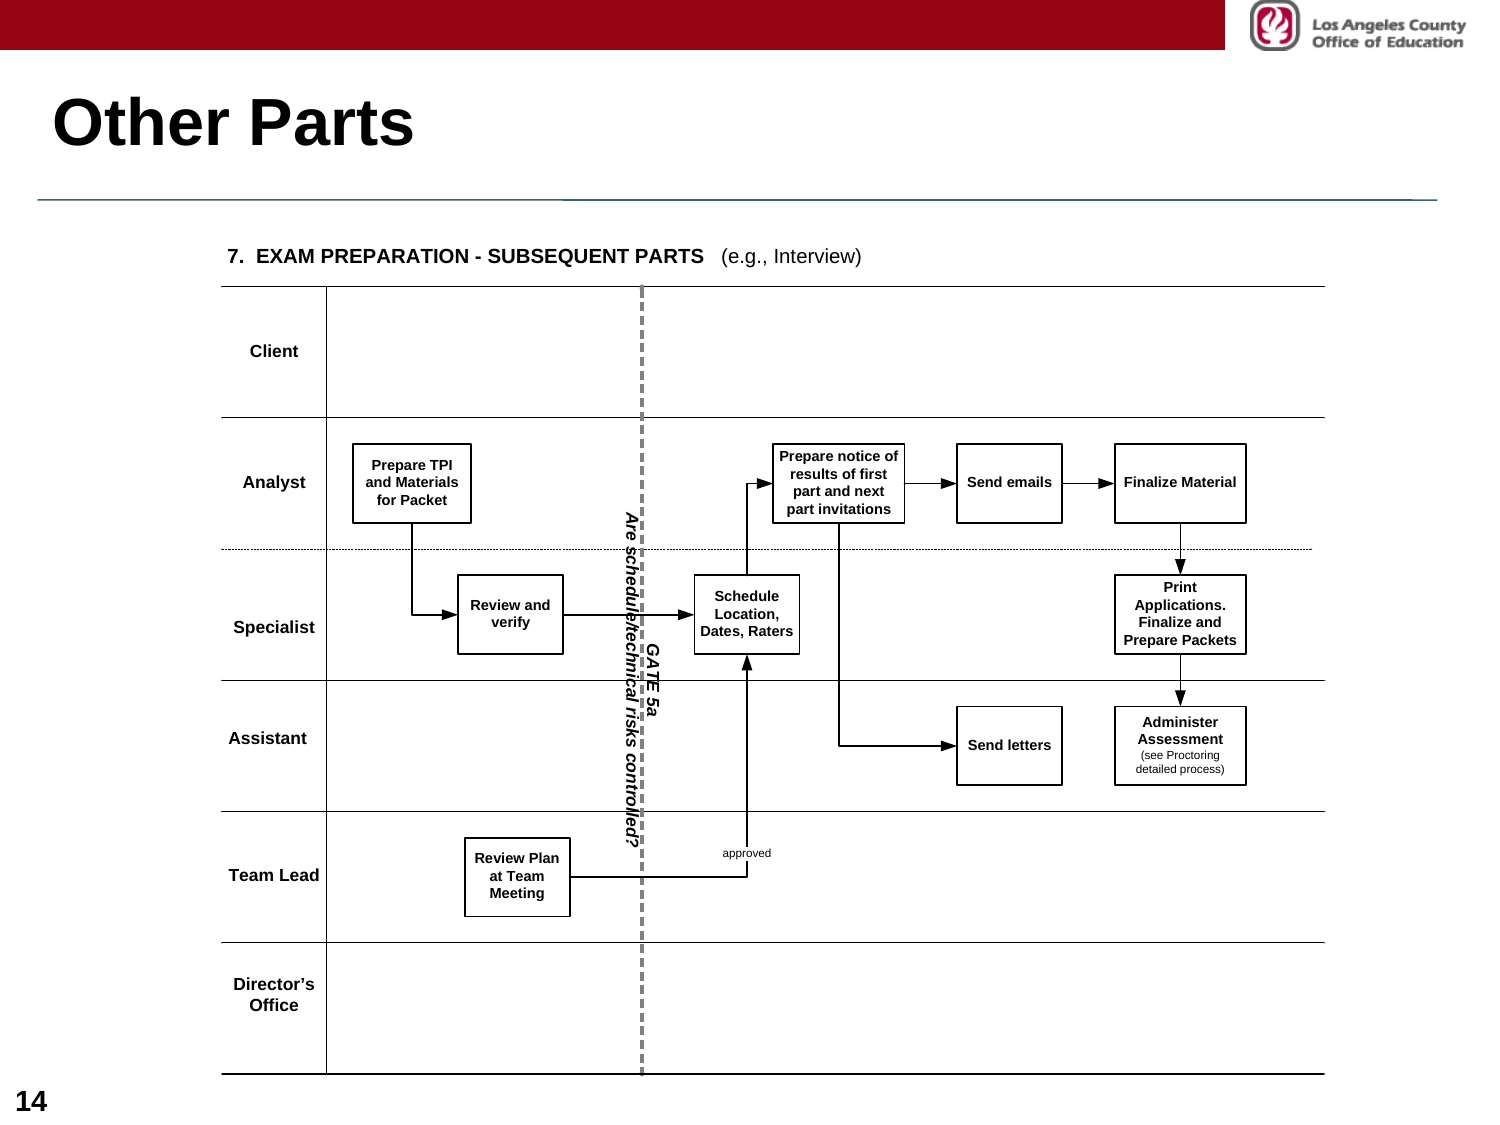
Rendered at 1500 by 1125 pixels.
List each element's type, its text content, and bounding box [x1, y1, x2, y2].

slide_number 14 [0, 1074, 200, 1125]
title Other Parts [37, 50, 1438, 188]
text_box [212, 224, 1328, 1081]
picture [1250, 1, 1469, 51]
